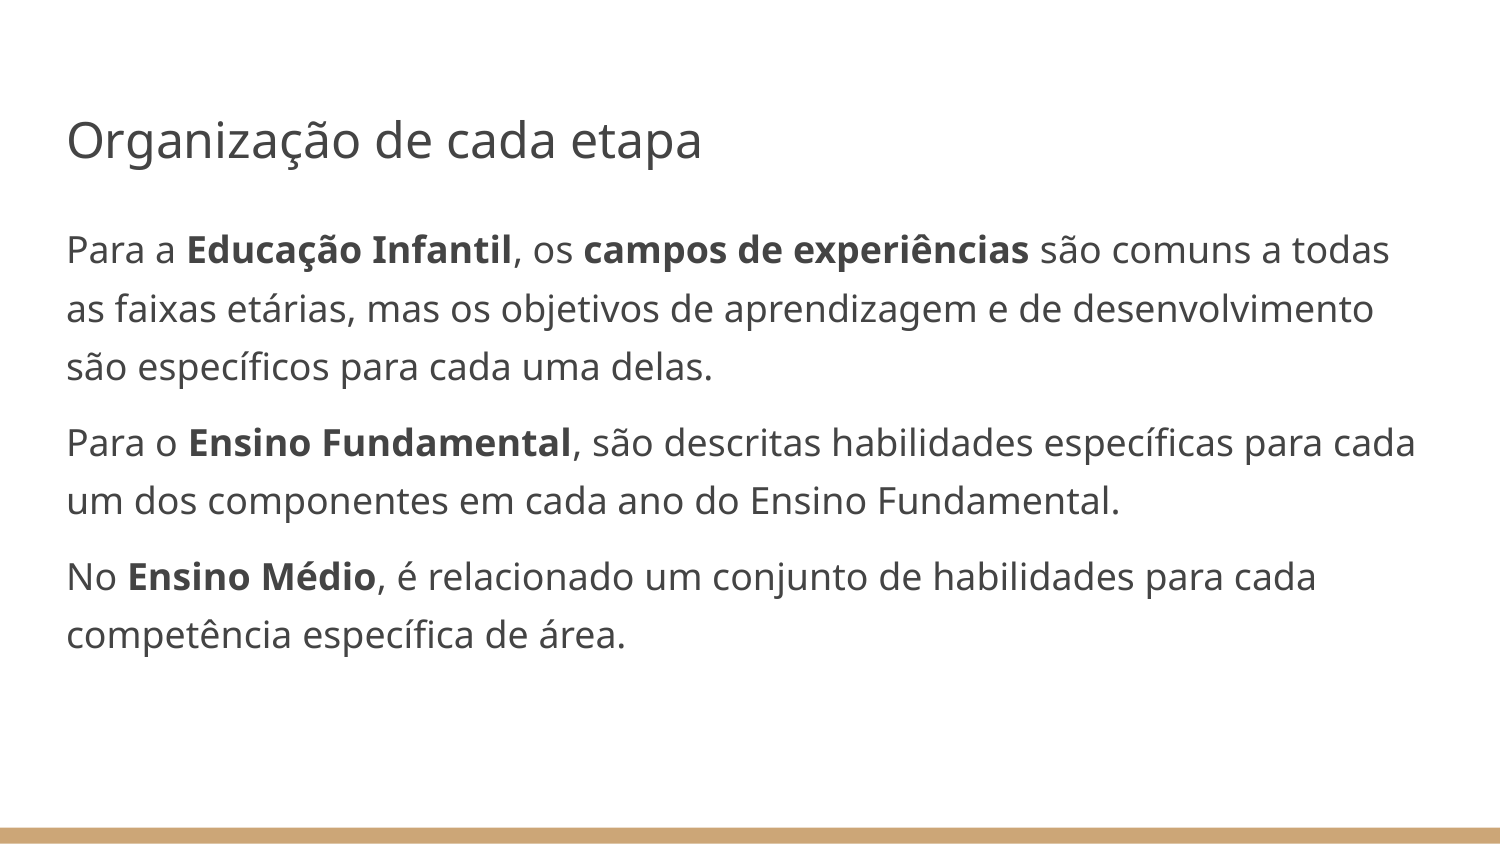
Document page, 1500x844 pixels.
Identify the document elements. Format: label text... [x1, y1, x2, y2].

title Organização de cada etapa [51, 51, 1449, 189]
list Para a Educação Infantil, os campos de experiências são comuns a todas as faixas etárias, mas os objetivos de aprendizagem e de desenvolvimento são específicos para cada uma delas. Para o Ensino Fundamental, são descritas habilidades específicas para cada um dos componentes em cada ano do Ensino Fundamental. No Ensino Médio, é relacionado um conjunto de habilidades para cada competência específica de área. [51, 200, 1449, 752]
